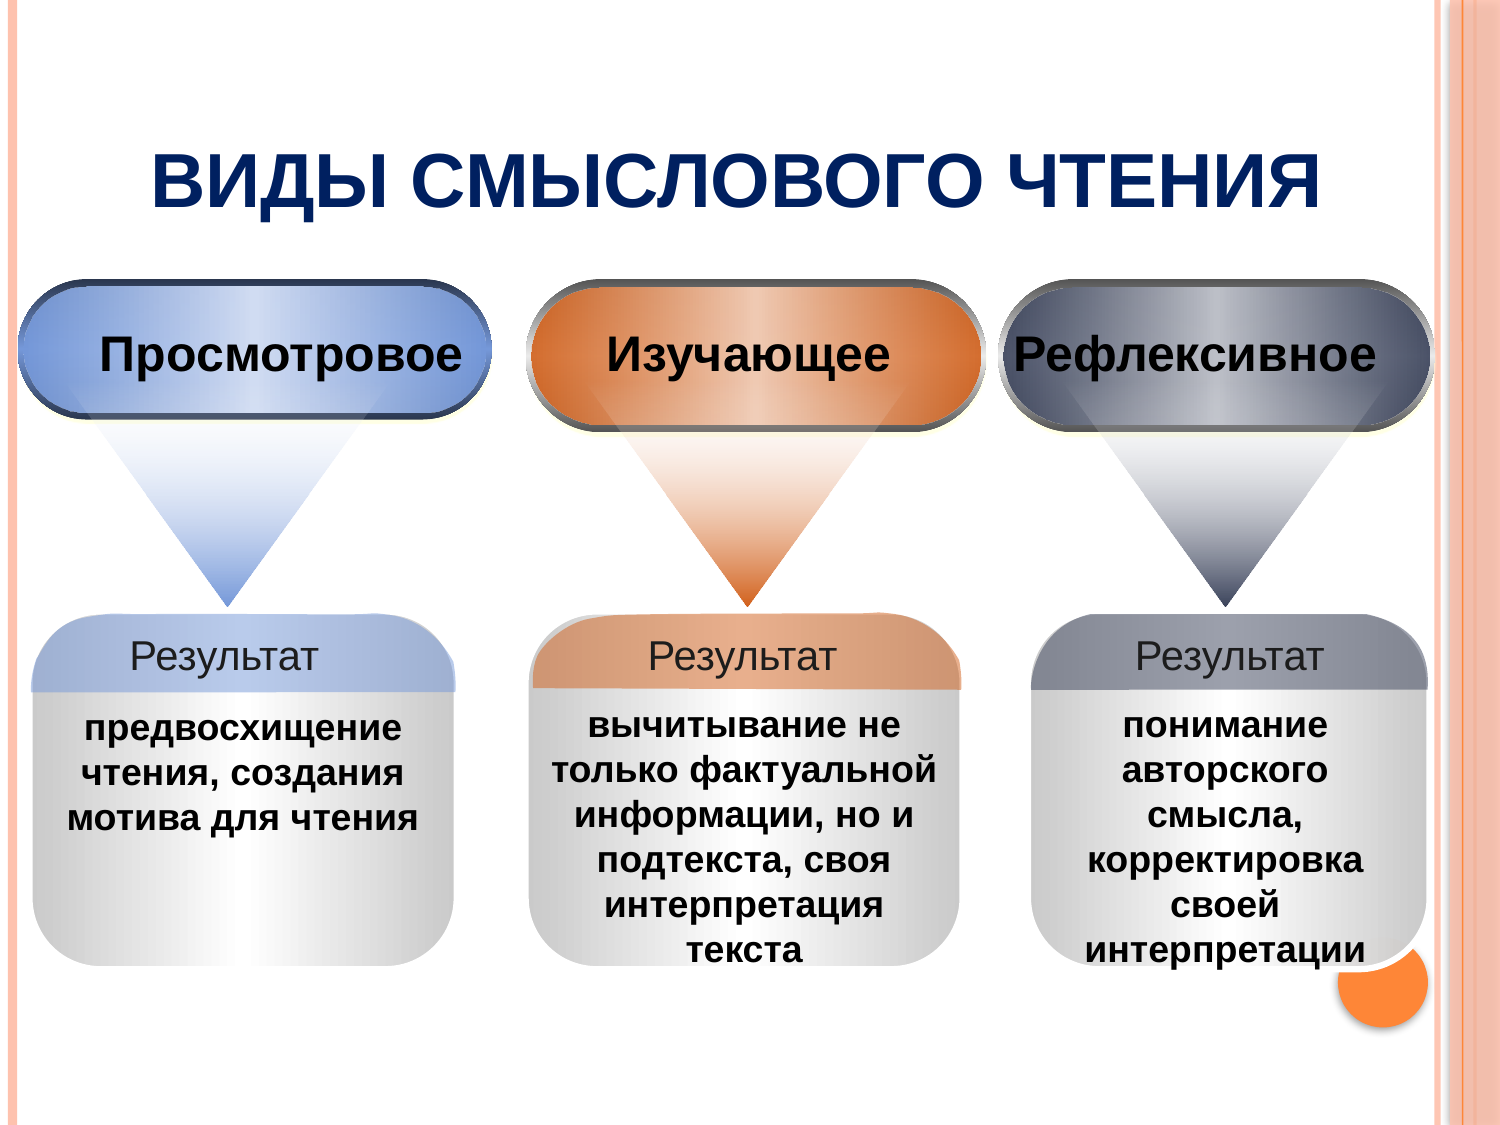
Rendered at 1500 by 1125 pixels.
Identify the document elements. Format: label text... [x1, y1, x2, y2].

text_box [30, 613, 456, 693]
text_box предвосхищение чтения, создания мотива для чтения [49, 696, 437, 846]
text_box Результат [1120, 621, 1340, 686]
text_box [17, 278, 493, 421]
text_box Результат [632, 621, 853, 687]
text_box вычитывание не только фактуальной информации, но и подтекста, своя интерпретация текста [525, 692, 963, 978]
text_box [532, 612, 962, 690]
text_box понимание авторского смысла, корректировка своей интерпретации [1024, 692, 1427, 1023]
text_box [1107, 443, 1344, 607]
text_box [1027, 611, 1430, 918]
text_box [525, 278, 987, 433]
text_box [29, 611, 457, 970]
text_box [1030, 614, 1428, 690]
text_box [100, 430, 355, 607]
title Виды смыслового чтения [123, 42, 1349, 231]
text_box Результат [114, 621, 346, 686]
text_box [629, 443, 865, 607]
text_box [525, 611, 963, 692]
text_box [997, 278, 1436, 433]
